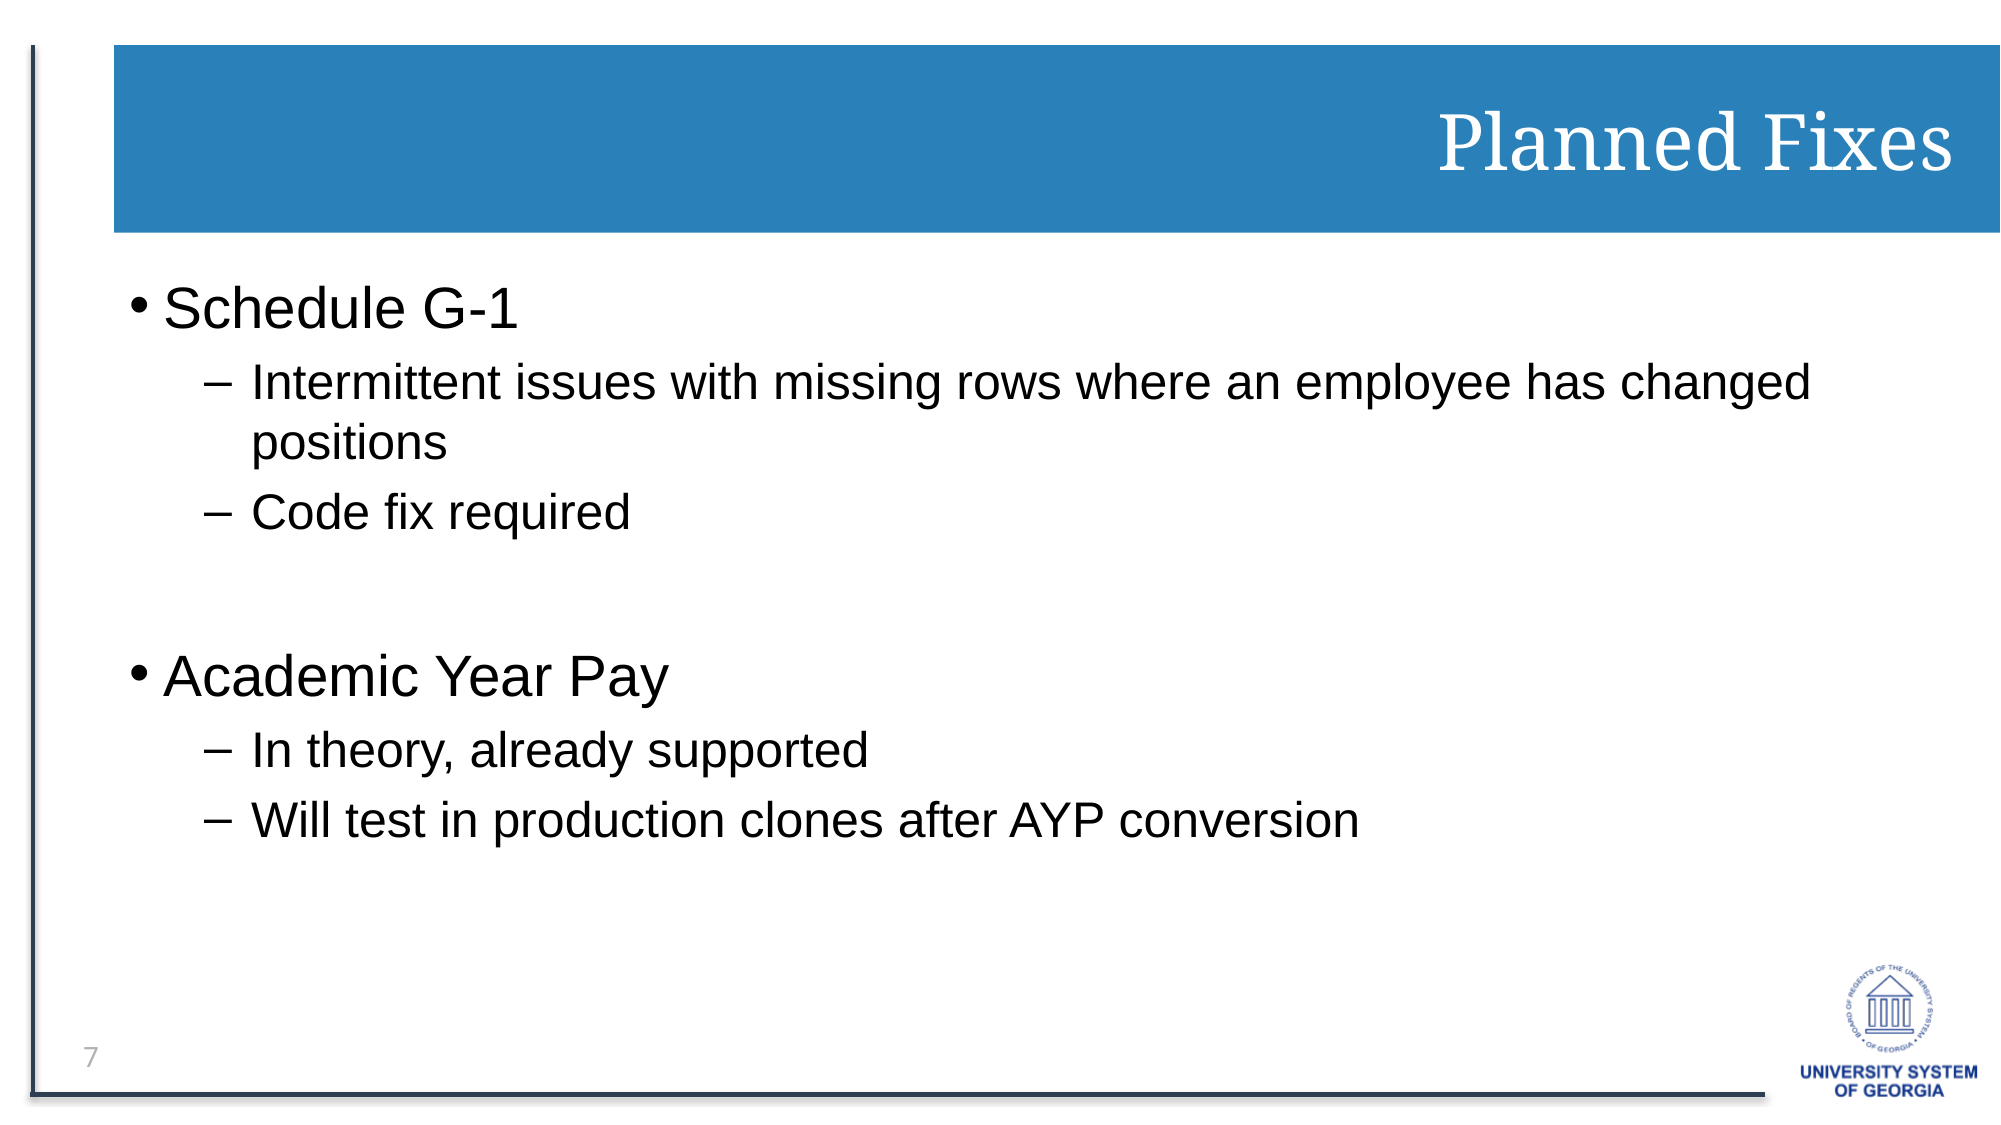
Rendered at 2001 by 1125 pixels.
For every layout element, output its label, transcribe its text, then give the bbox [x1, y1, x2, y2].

list Schedule G-1 Intermittent issues with missing rows where an employee has changed positions Code fix required Academic Year Pay In theory, already supported Will test in production clones after AYP conversion [114, 262, 1950, 950]
slide_number 7 [30, 1029, 114, 1090]
picture [1800, 964, 1978, 1102]
title Planned Fixes [114, 45, 2000, 233]
